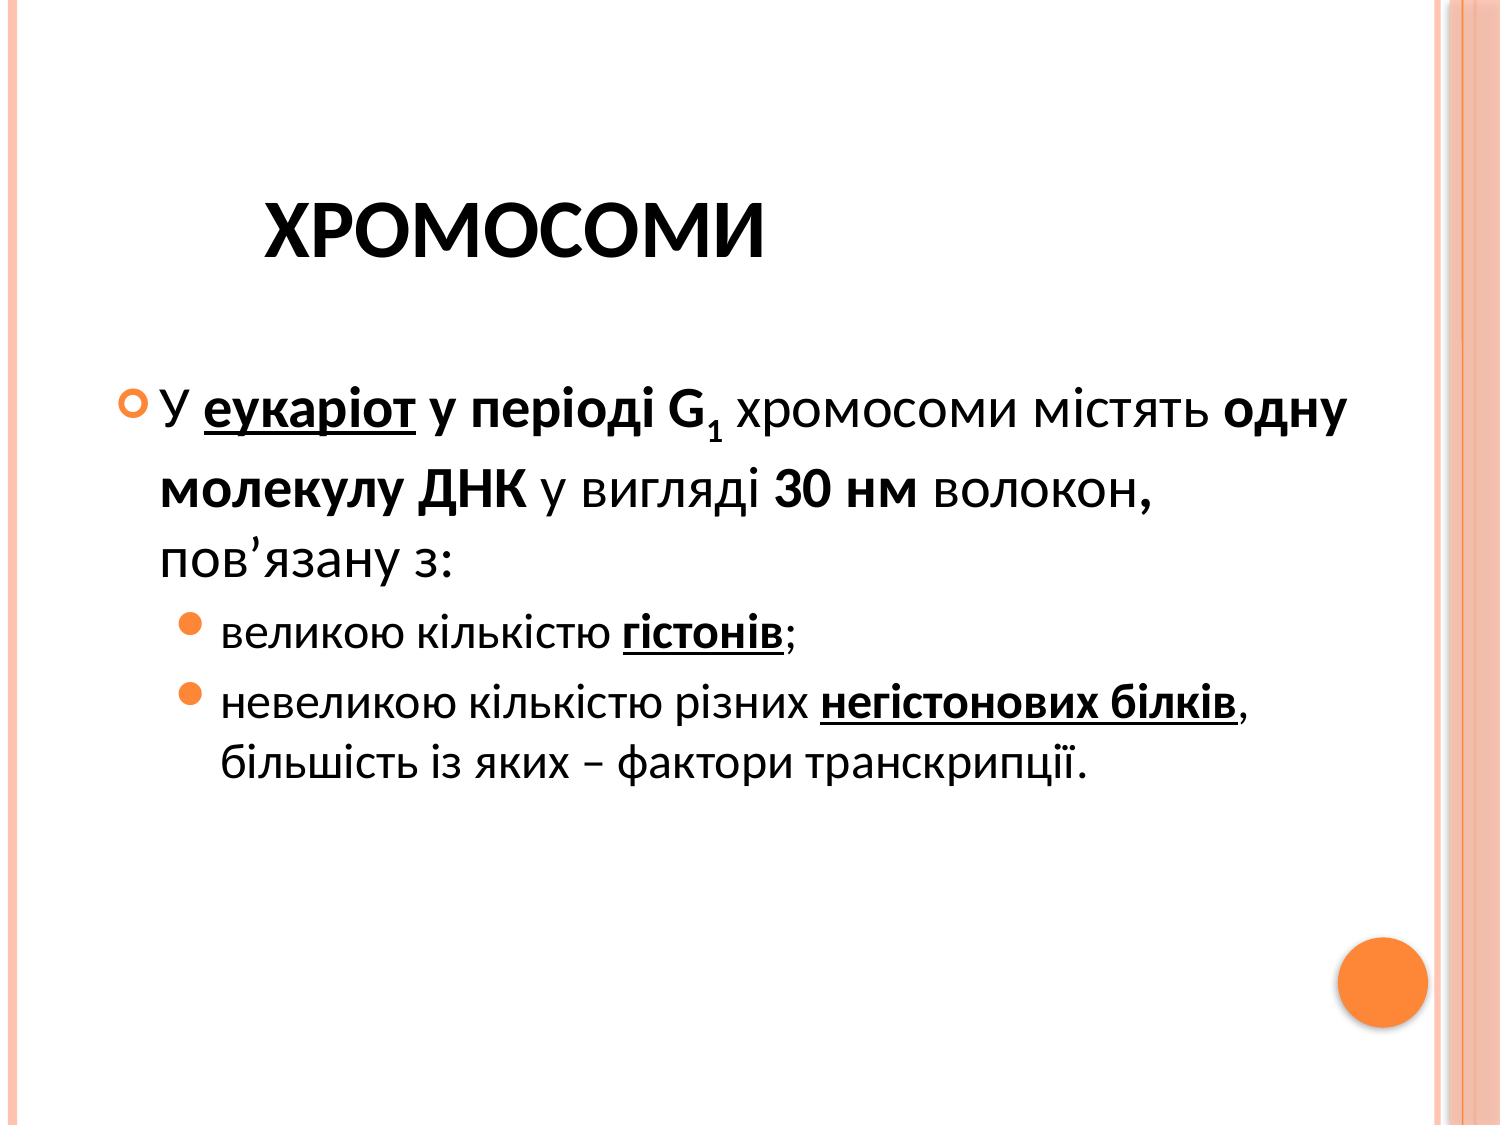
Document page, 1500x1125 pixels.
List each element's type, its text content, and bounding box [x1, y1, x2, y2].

list У еукаріот у періоді G1 хромосоми містять одну молекулу ДНК у вигляді 30 нм волокон, пов’язану з: великою кількістю гістонів; невеликою кількістю різних негістонових білків, більшість із яких – фактори транскрипції. [100, 361, 1424, 1048]
title Хромосоми [249, 31, 1400, 282]
